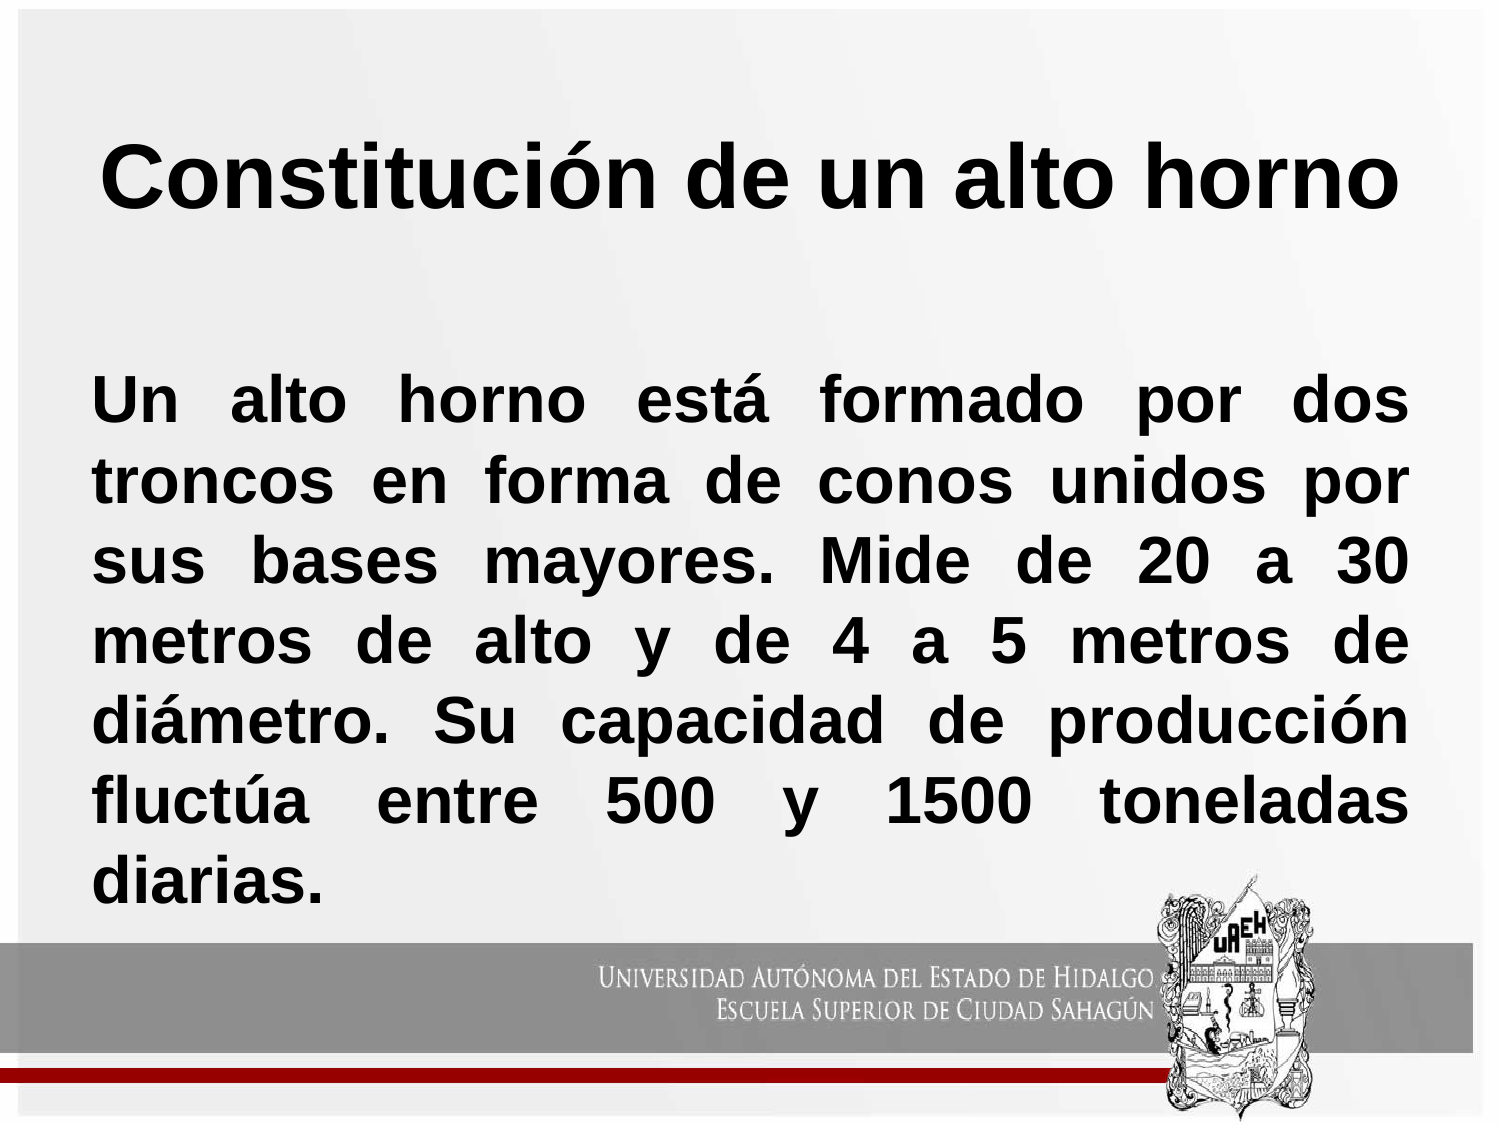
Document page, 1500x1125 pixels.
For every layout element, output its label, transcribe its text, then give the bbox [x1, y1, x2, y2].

title Constitución de un alto horno [76, 78, 1427, 255]
picture [0, 0, 1500, 1125]
list Un alto horno está formado por dos troncos en forma de conos unidos por sus bases mayores. Mide de 20 a 30 metros de alto y de 4 a 5 metros de diámetro. Su capacidad de producción fluctúa entre 500 y 1500 toneladas diarias. [76, 255, 1427, 998]
